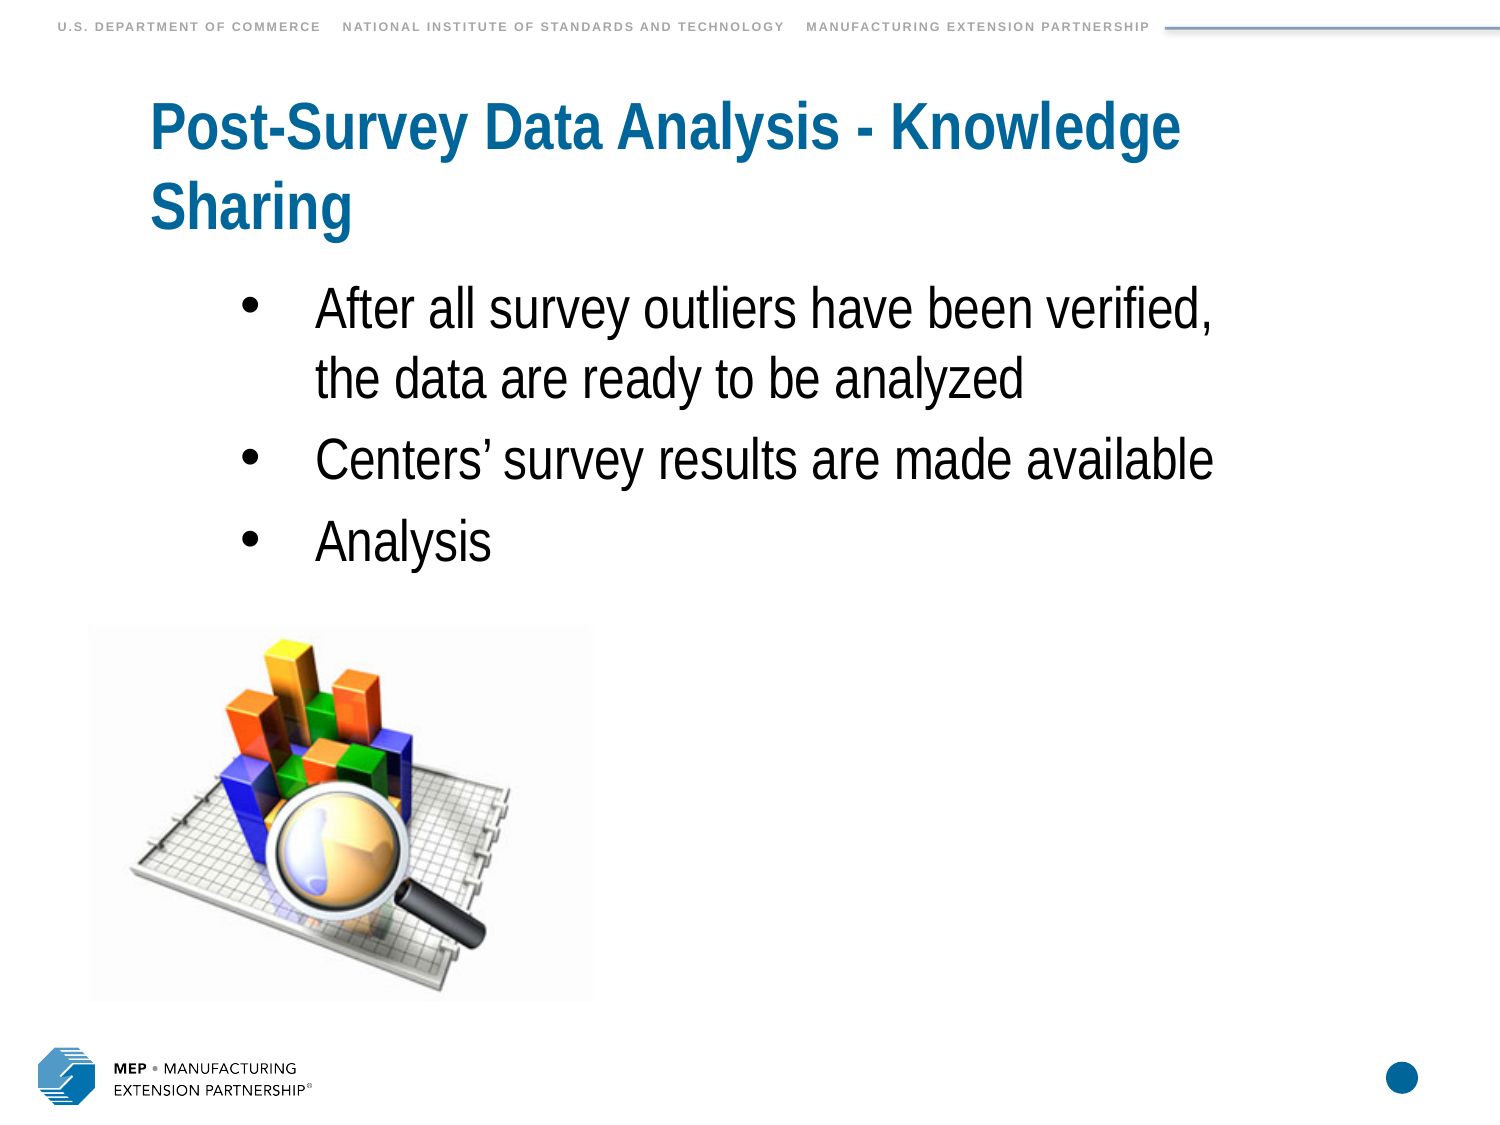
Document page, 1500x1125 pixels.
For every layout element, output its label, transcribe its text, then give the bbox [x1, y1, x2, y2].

subtitle After all survey outliers have been verified, the data are ready to be analyzed Centers’ survey results are made available Analysis [225, 262, 1275, 925]
picture [22, 624, 648, 1002]
picture [19, 1023, 328, 1121]
title Post-Survey Data Analysis - Knowledge Sharing [135, 100, 1388, 226]
